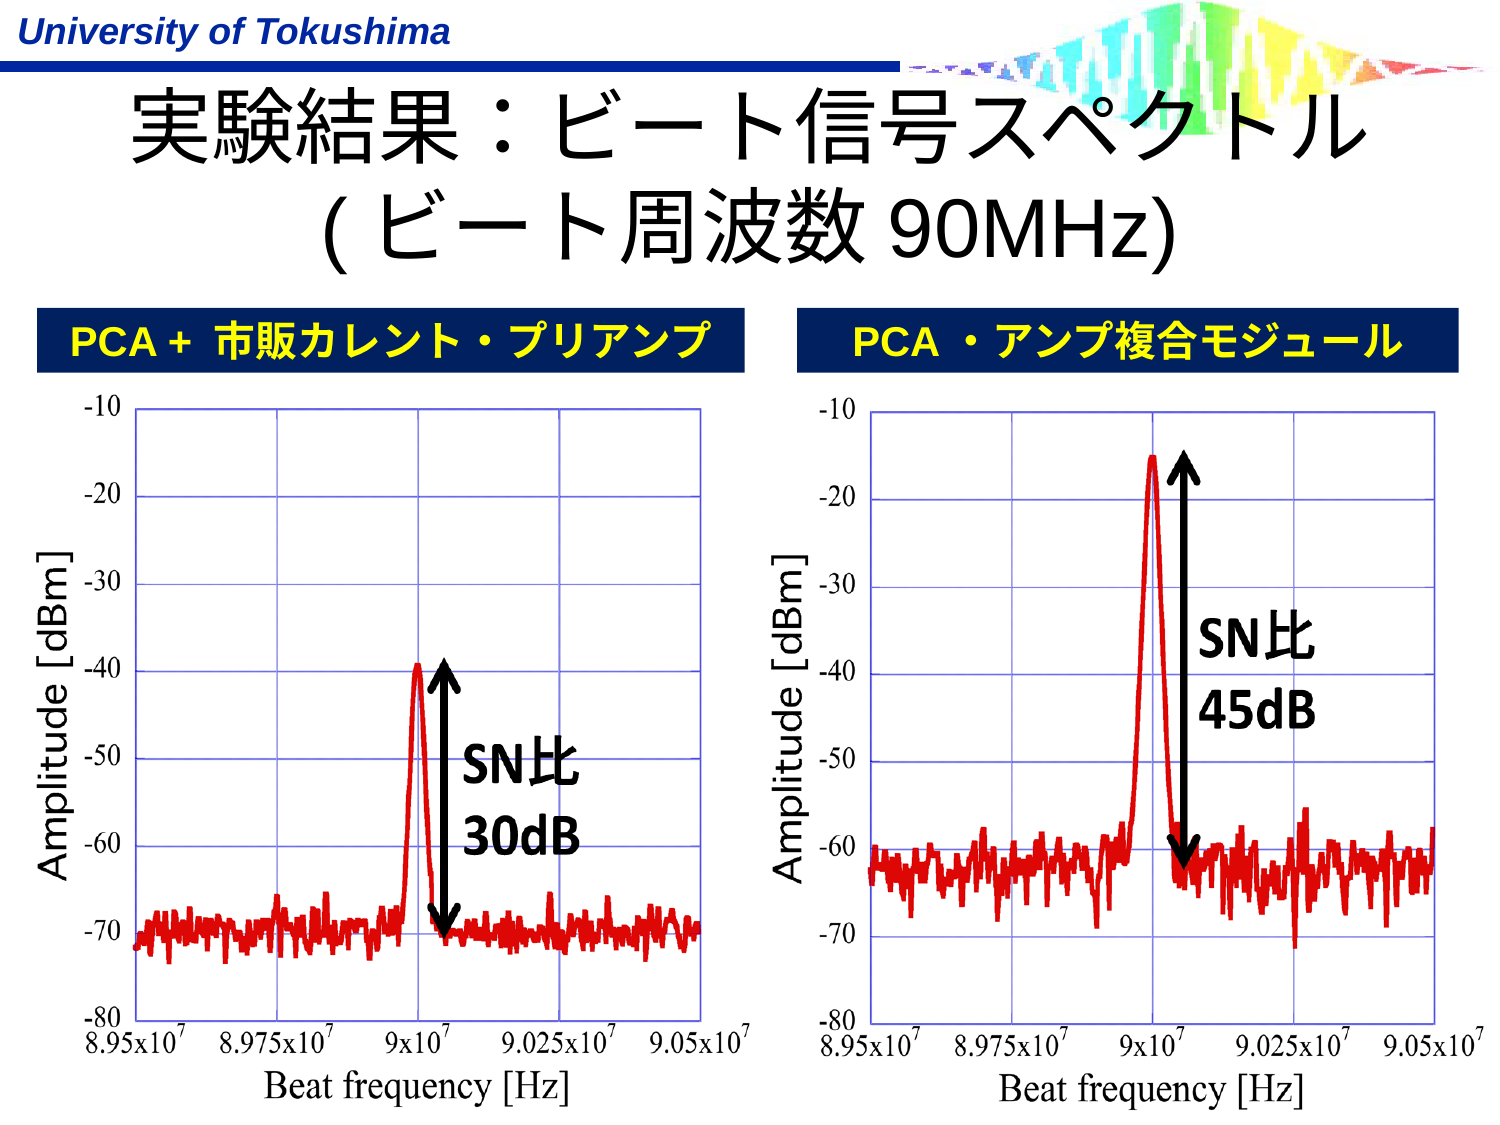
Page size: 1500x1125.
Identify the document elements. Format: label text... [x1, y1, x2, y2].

picture [900, 0, 1500, 66]
picture [22, 381, 1494, 1118]
text_box PCA・アンプ複合モジュール [797, 307, 1459, 373]
text_box PCA + 市販カレント・プリアンプ [37, 307, 745, 373]
text_box 実験結果：ビート信号スペクトル (ビート周波数90MHz) [0, 66, 1500, 281]
